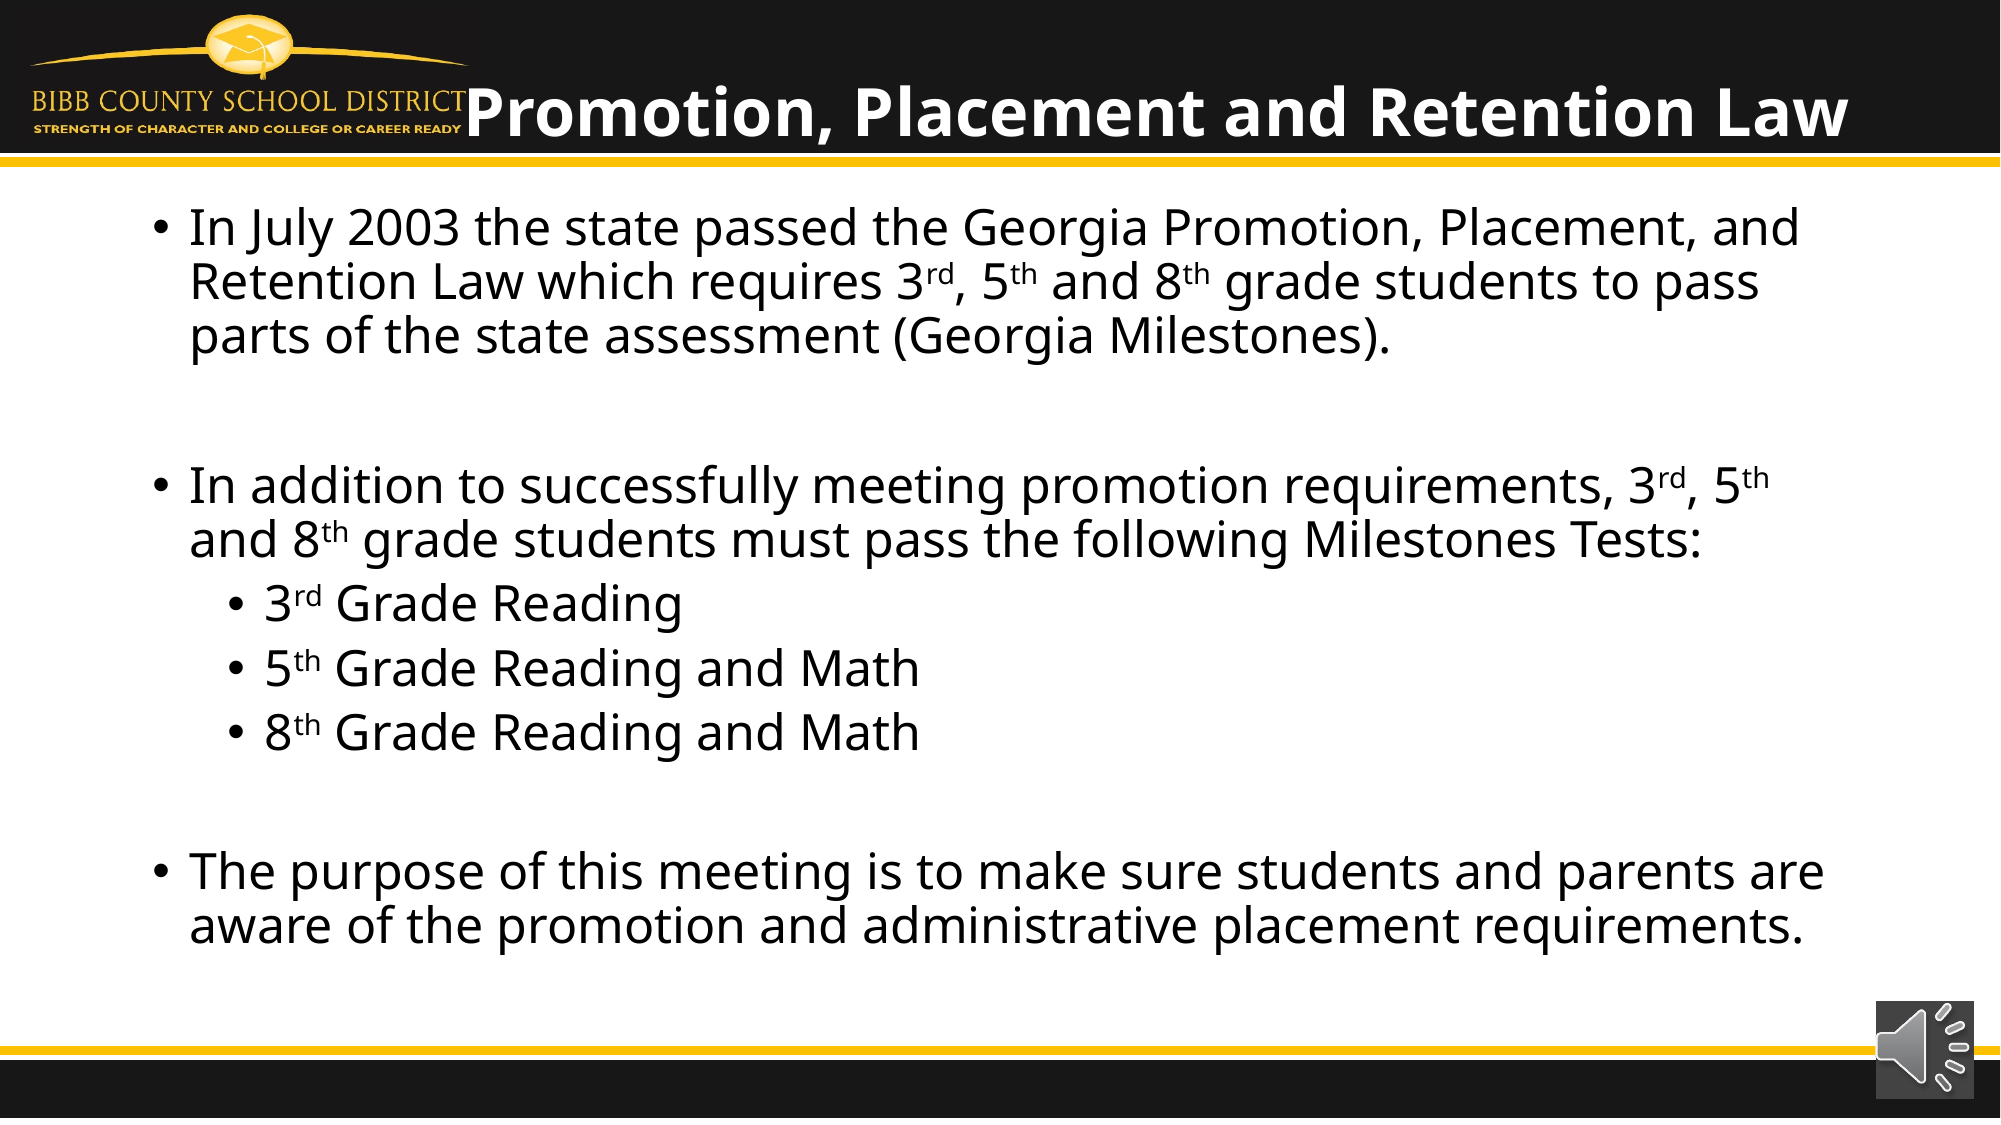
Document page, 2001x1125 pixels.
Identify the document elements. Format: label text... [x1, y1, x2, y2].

list In July 2003 the state passed the Georgia Promotion, Placement, and Retention Law which requires 3rd, 5th and 8th grade students to pass parts of the state assessment (Georgia Milestones). In addition to successfully meeting promotion requirements, 3rd, 5th and 8th grade students must pass the following Milestones Tests: 3rd Grade Reading 5th Grade Reading and Math 8th Grade Reading and Math The purpose of this meeting is to make sure students and parents are aware of the promotion and administrative placement requirements. [137, 195, 1863, 1014]
text_box Promotion, Placement and Retention Law [361, 62, 1953, 157]
picture [11, 6, 485, 141]
picture [1874, 999, 1975, 1100]
